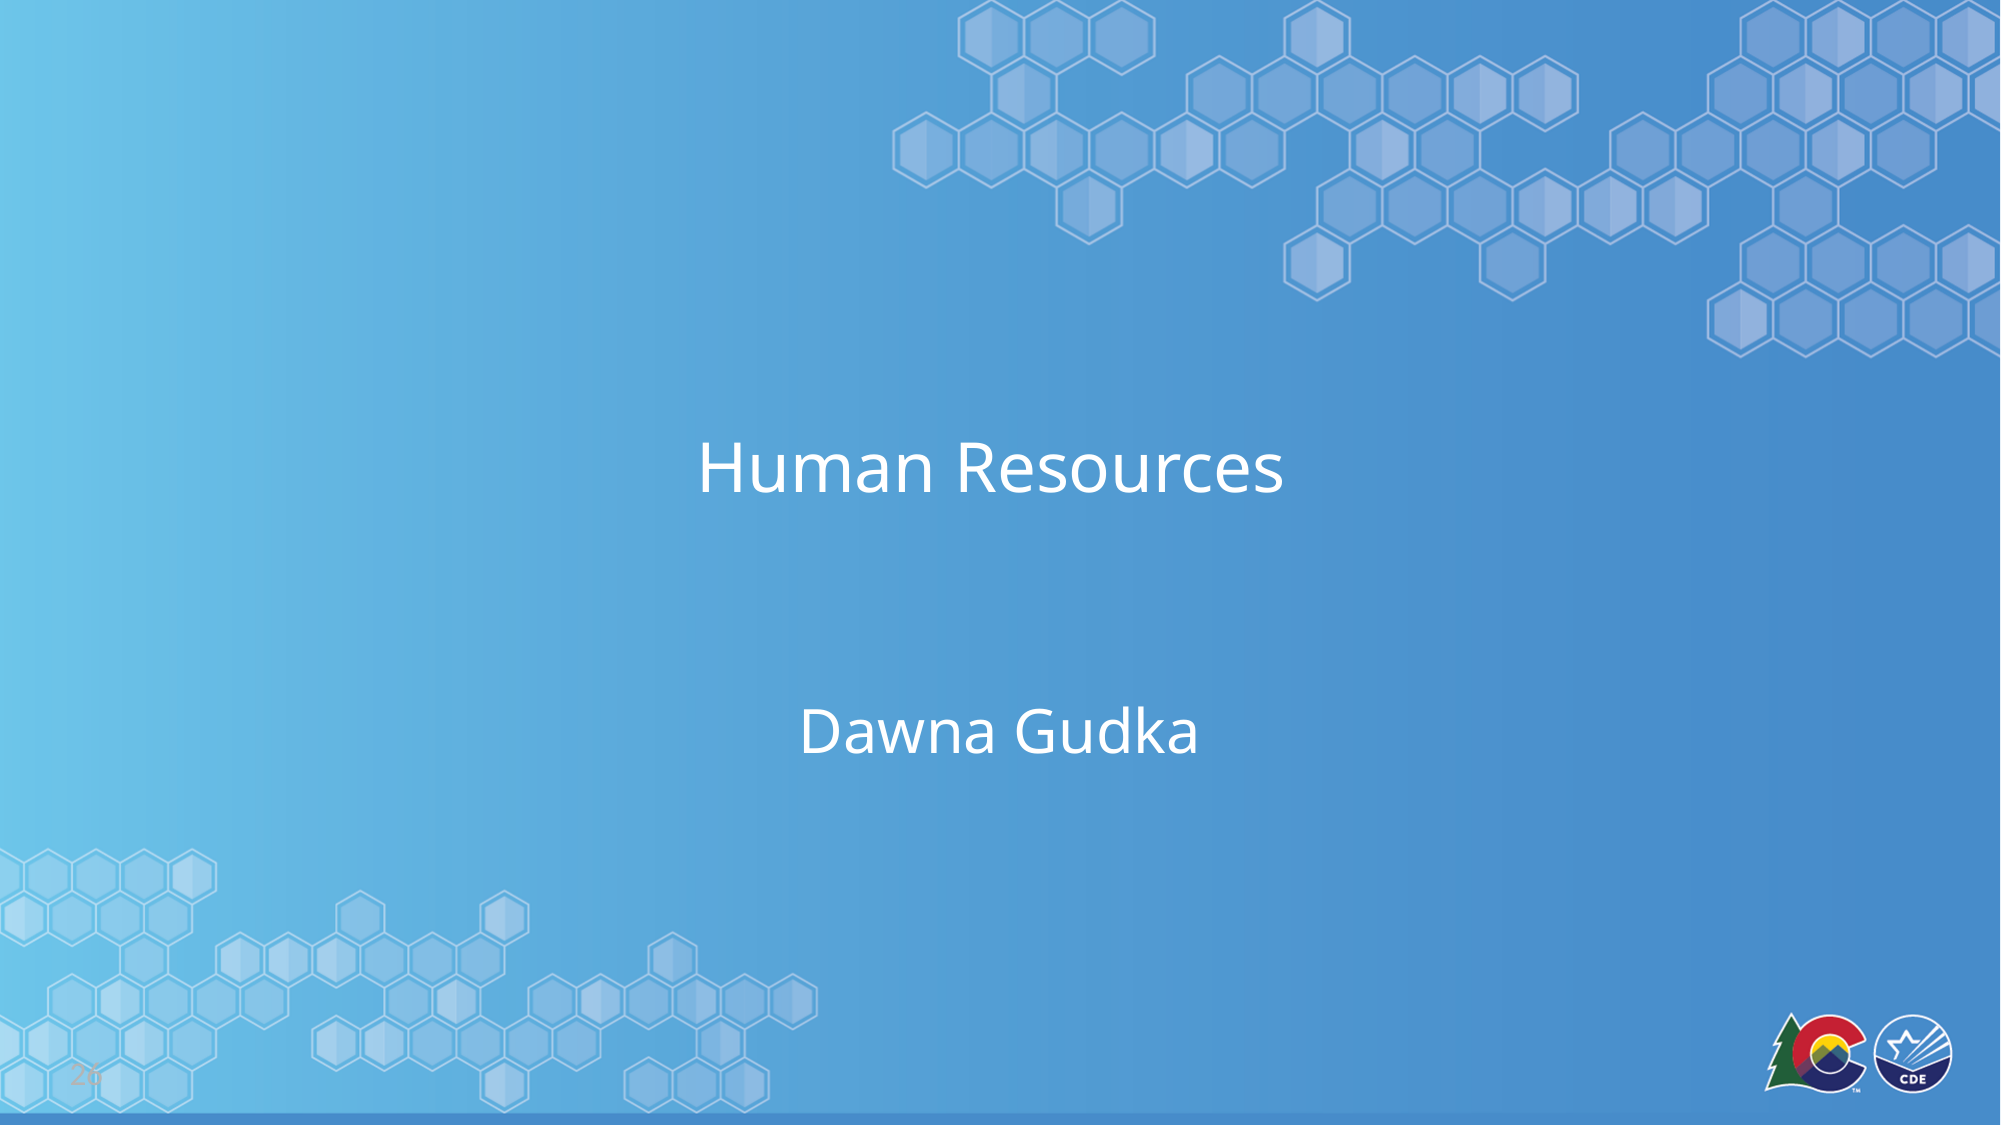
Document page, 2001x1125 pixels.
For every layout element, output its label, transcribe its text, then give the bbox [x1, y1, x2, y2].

list Dawna Gudka [0, 600, 2000, 775]
title Human Resources [0, 425, 2000, 600]
slide_number 26 [54, 1042, 191, 1103]
picture [0, 0, 2001, 1125]
